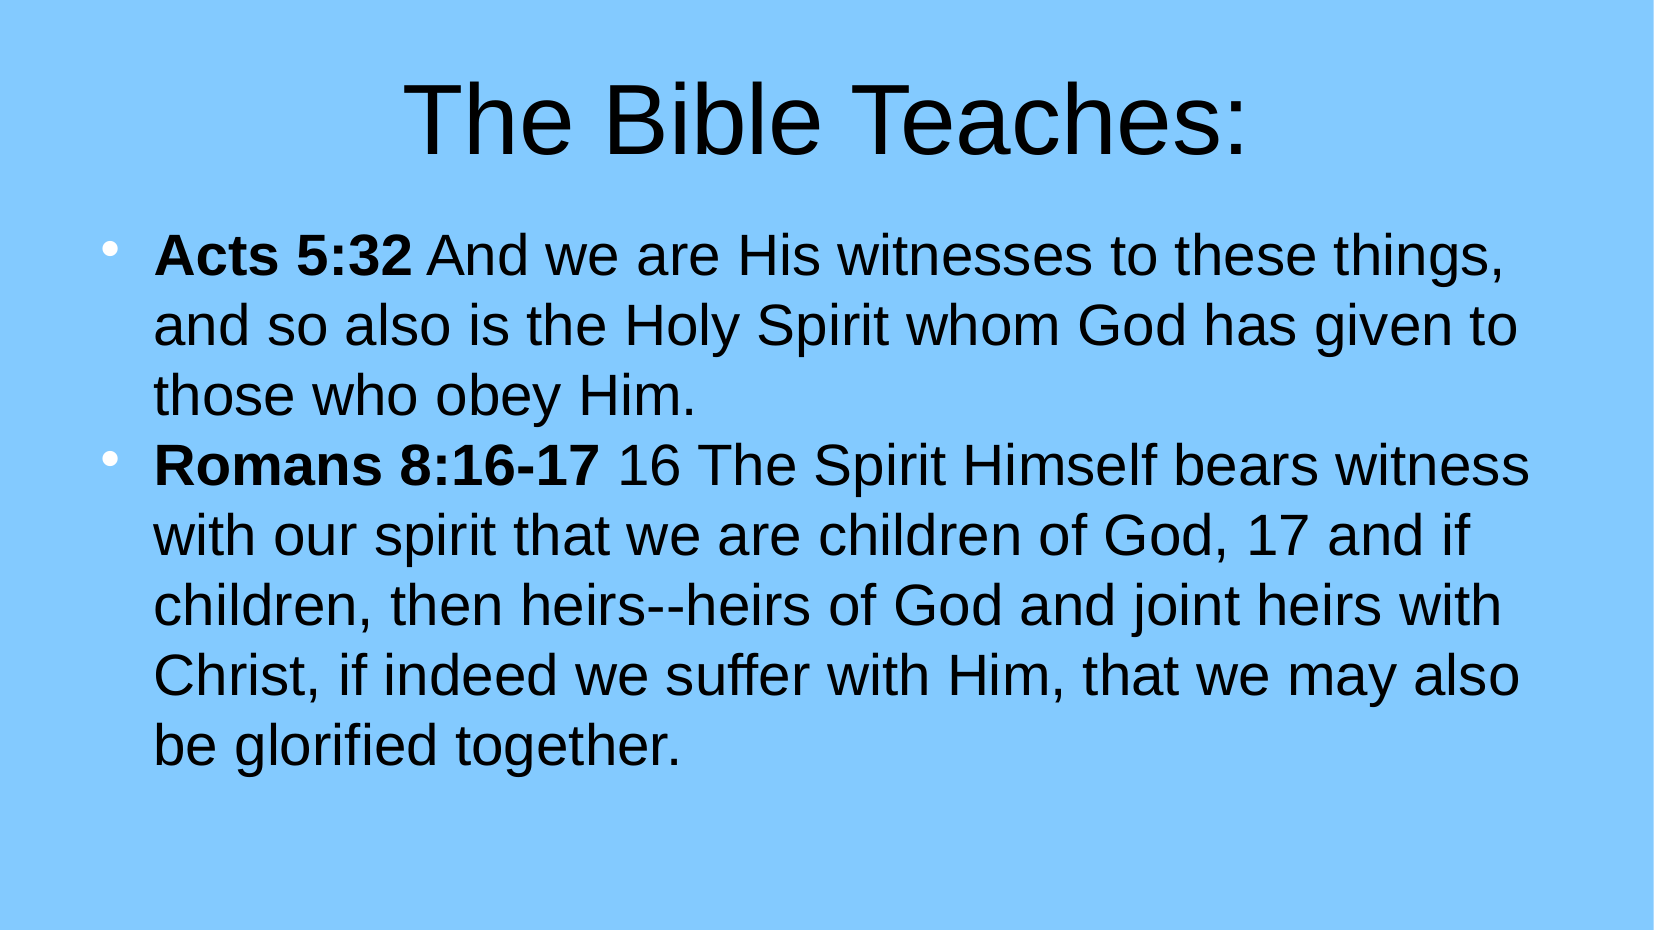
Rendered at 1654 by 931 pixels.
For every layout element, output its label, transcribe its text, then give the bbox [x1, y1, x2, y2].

text_box Acts 5:32 And we are His witnesses to these things, and so also is the Holy Spirit whom God has given to those who obey Him. Romans 8:16-17 16 The Spirit Himself bears witness with our spirit that we are children of God, 17 and if children, then heirs--heirs of God and joint heirs with Christ, if indeed we suffer with Him, that we may also be glorified together. [82, 217, 1571, 855]
text_box The Bible Teaches: [82, 37, 1571, 193]
